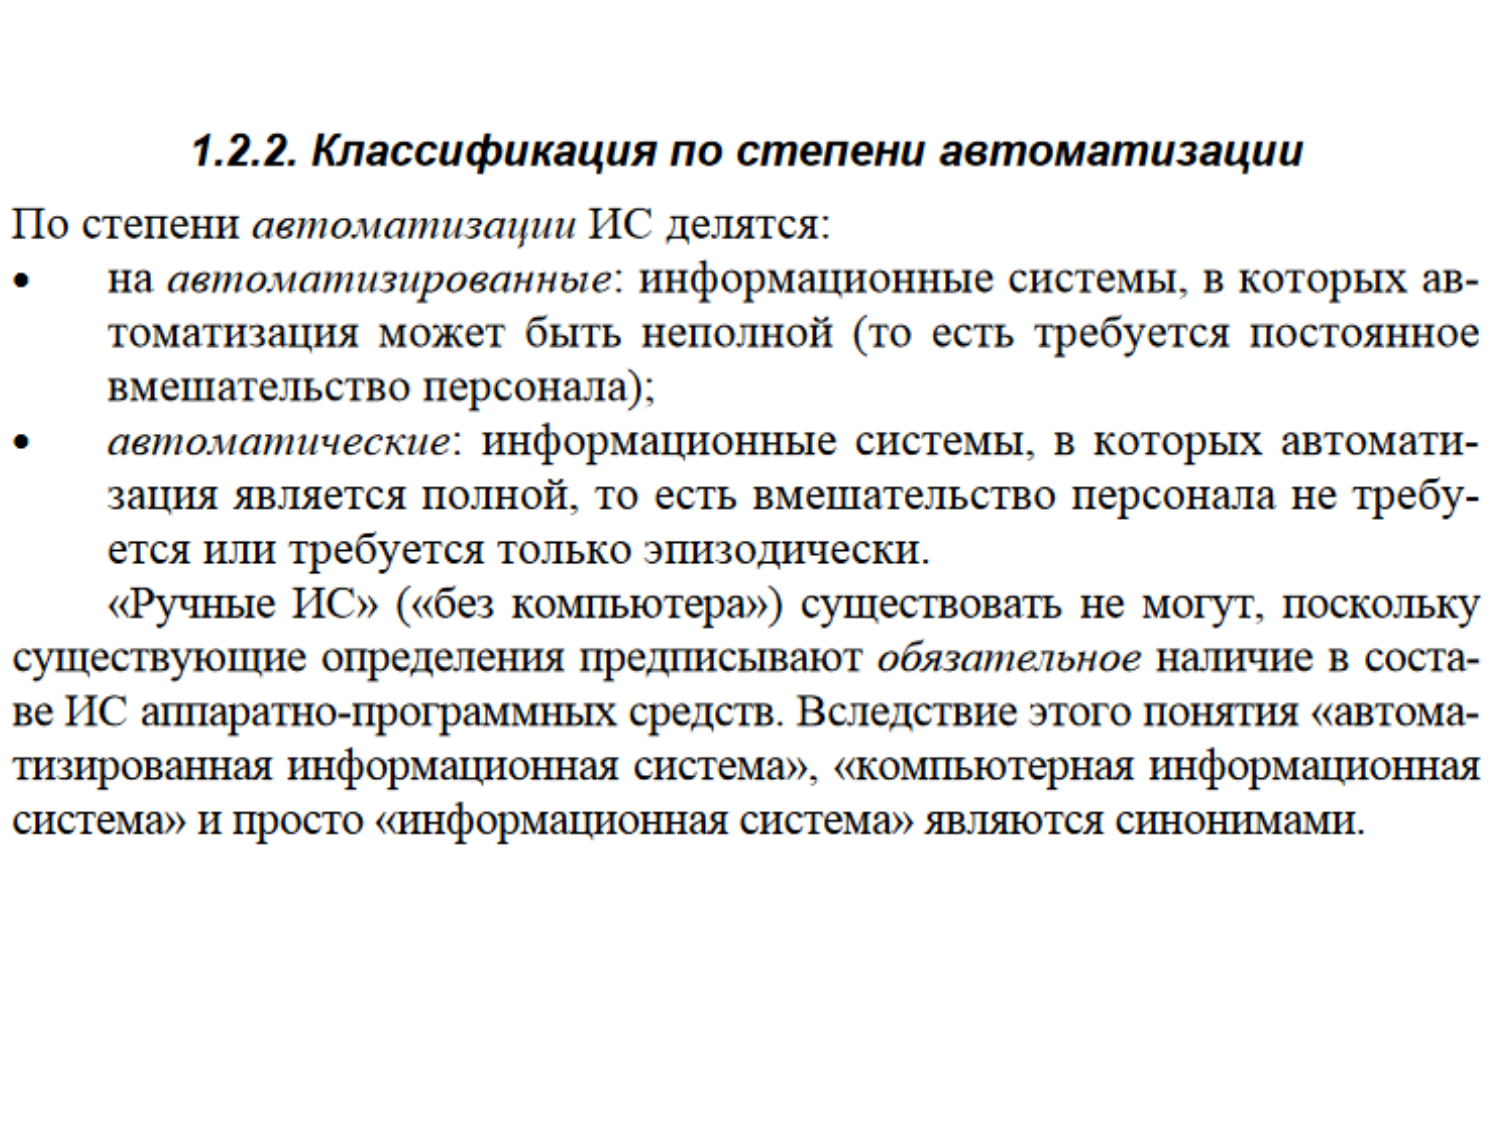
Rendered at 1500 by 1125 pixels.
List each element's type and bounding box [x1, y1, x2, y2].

picture [4, 128, 1489, 856]
